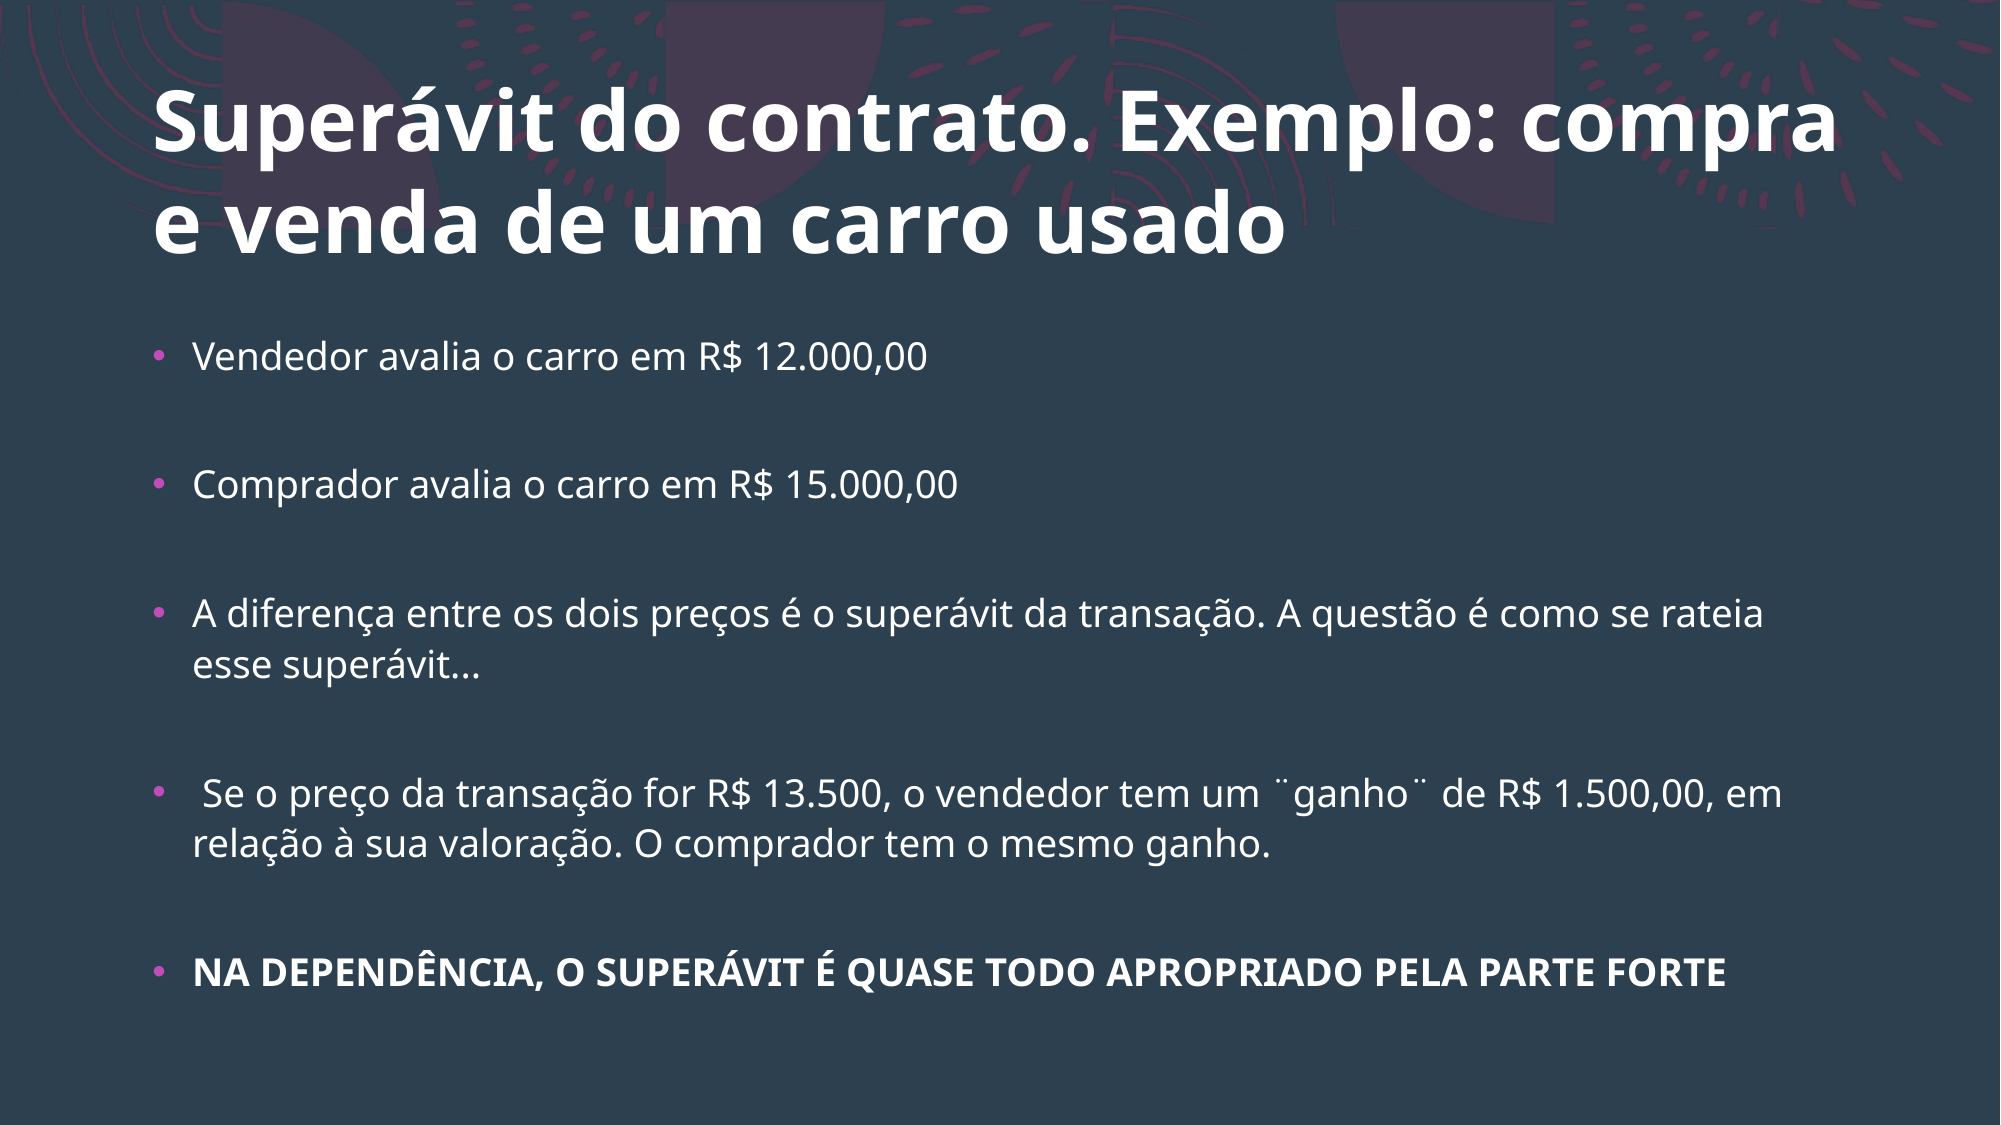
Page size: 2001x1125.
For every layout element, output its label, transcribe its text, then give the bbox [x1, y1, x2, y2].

title Superávit do contrato. Exemplo: compra e venda de um carro usado [137, 60, 1863, 278]
list Vendedor avalia o carro em R$ 12.000,00 Comprador avalia o carro em R$ 15.000,00 A diferença entre os dois preços é o superávit da transação. A questão é como se rateia esse superávit... Se o preço da transação for R$ 13.500, o vendedor tem um ¨ganho¨ de R$ 1.500,00, em relação à sua valoração. O comprador tem o mesmo ganho. NA DEPENDÊNCIA, O SUPERÁVIT É QUASE TODO APROPRIADO PELA PARTE FORTE [137, 319, 1863, 1009]
